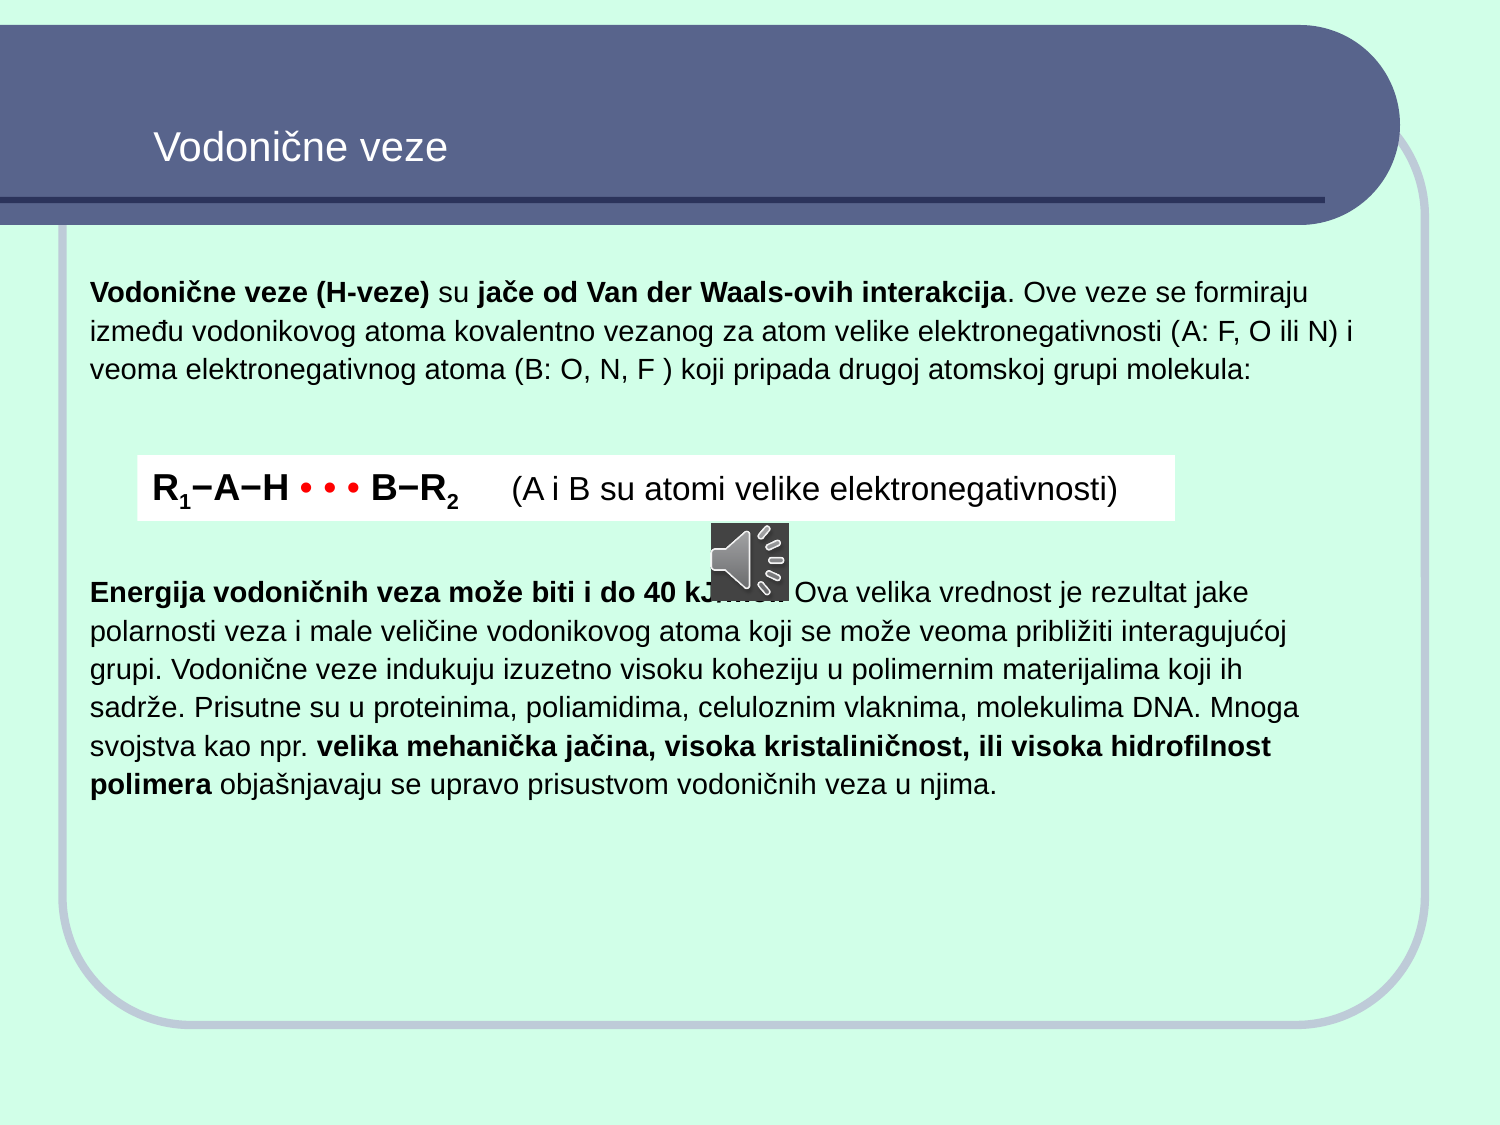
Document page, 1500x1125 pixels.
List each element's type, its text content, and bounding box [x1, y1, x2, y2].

picture [709, 522, 791, 603]
text_box Vodonične veze [138, 112, 464, 178]
text_box Energija vodoničnih veza može biti i do 40 kJ/mol. Ova velika vrednost je rezultat jake polarnosti veza i male veličine vodonikovog atoma koji se može veoma približiti interagujućoj grupi. Vodonične veze indukuju izuzetno visoku koheziju u polimernim materijalima koji ih sadrže. Prisutne su u proteinima, poliamidima, celuloznim vlaknima, molekulima DNA. Mnoga svojstva kao npr. velika mehanička jačina, visoka kristaliničnost, ili visoka hidrofilnost polimera objašnjavaju se upravo prisustvom vodoničnih veza u njima. [74, 562, 1363, 847]
text_box Vodonične veze (H-veze) su jače od Van der Waals-ovih interakcija. Ove veze se formiraju između vodonikovog atoma kovalentno vezanog za atom velike elektronegativnosti (A: F, O ili N) i veoma elektronegativnog atoma (B: O, N, F ) koji pripada drugoj atomskoj grupi molekula: [74, 262, 1425, 393]
text_box R1−A−H • • • B−R2 (A i B su atomi velike elektronegativnosti) [137, 455, 1175, 521]
